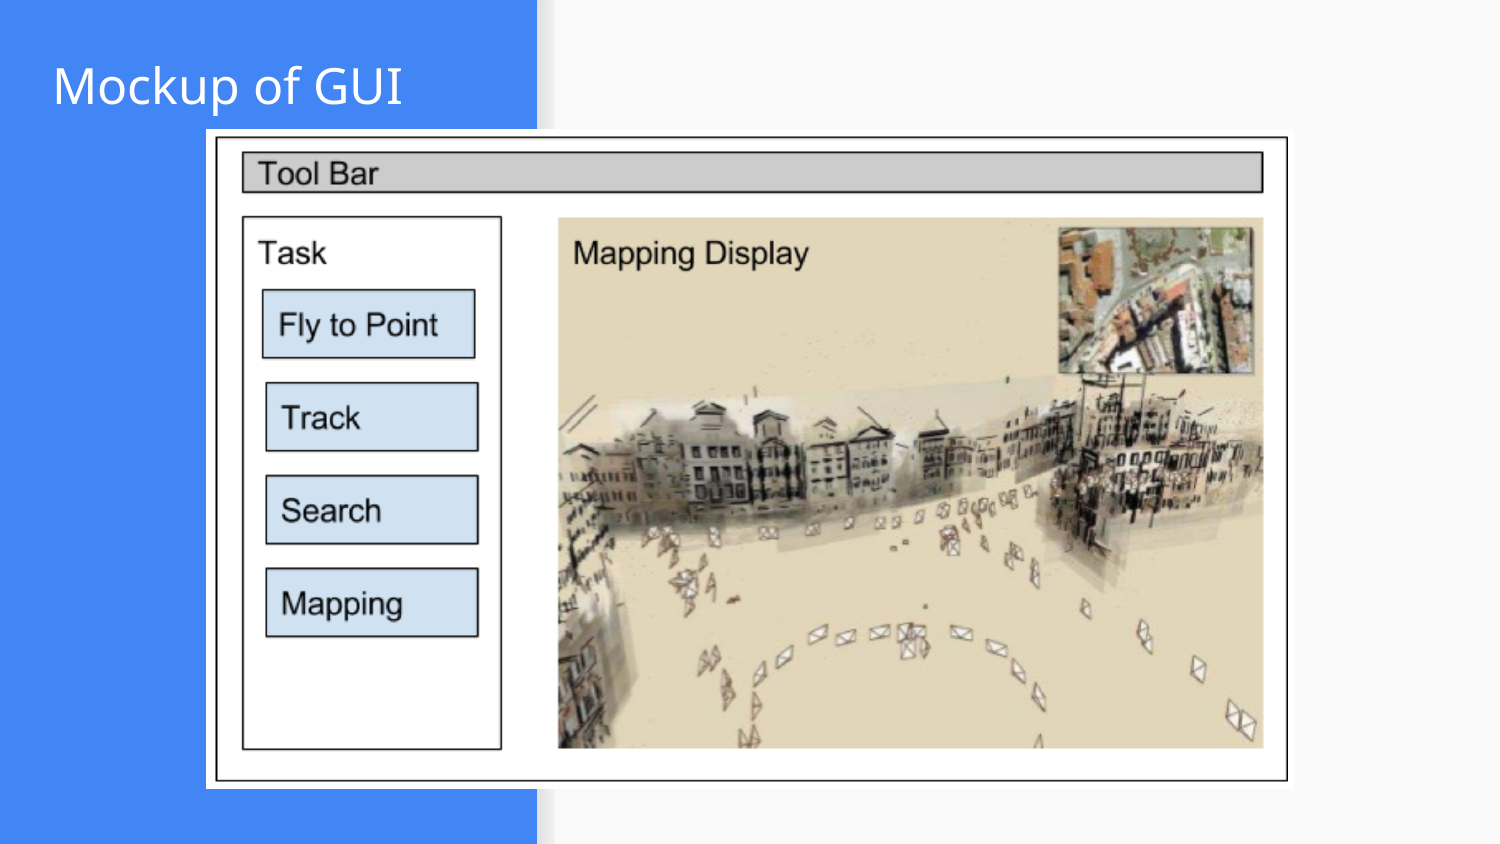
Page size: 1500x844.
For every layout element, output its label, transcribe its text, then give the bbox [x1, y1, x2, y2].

title Mockup of GUI [37, 32, 498, 130]
picture [205, 129, 1295, 789]
